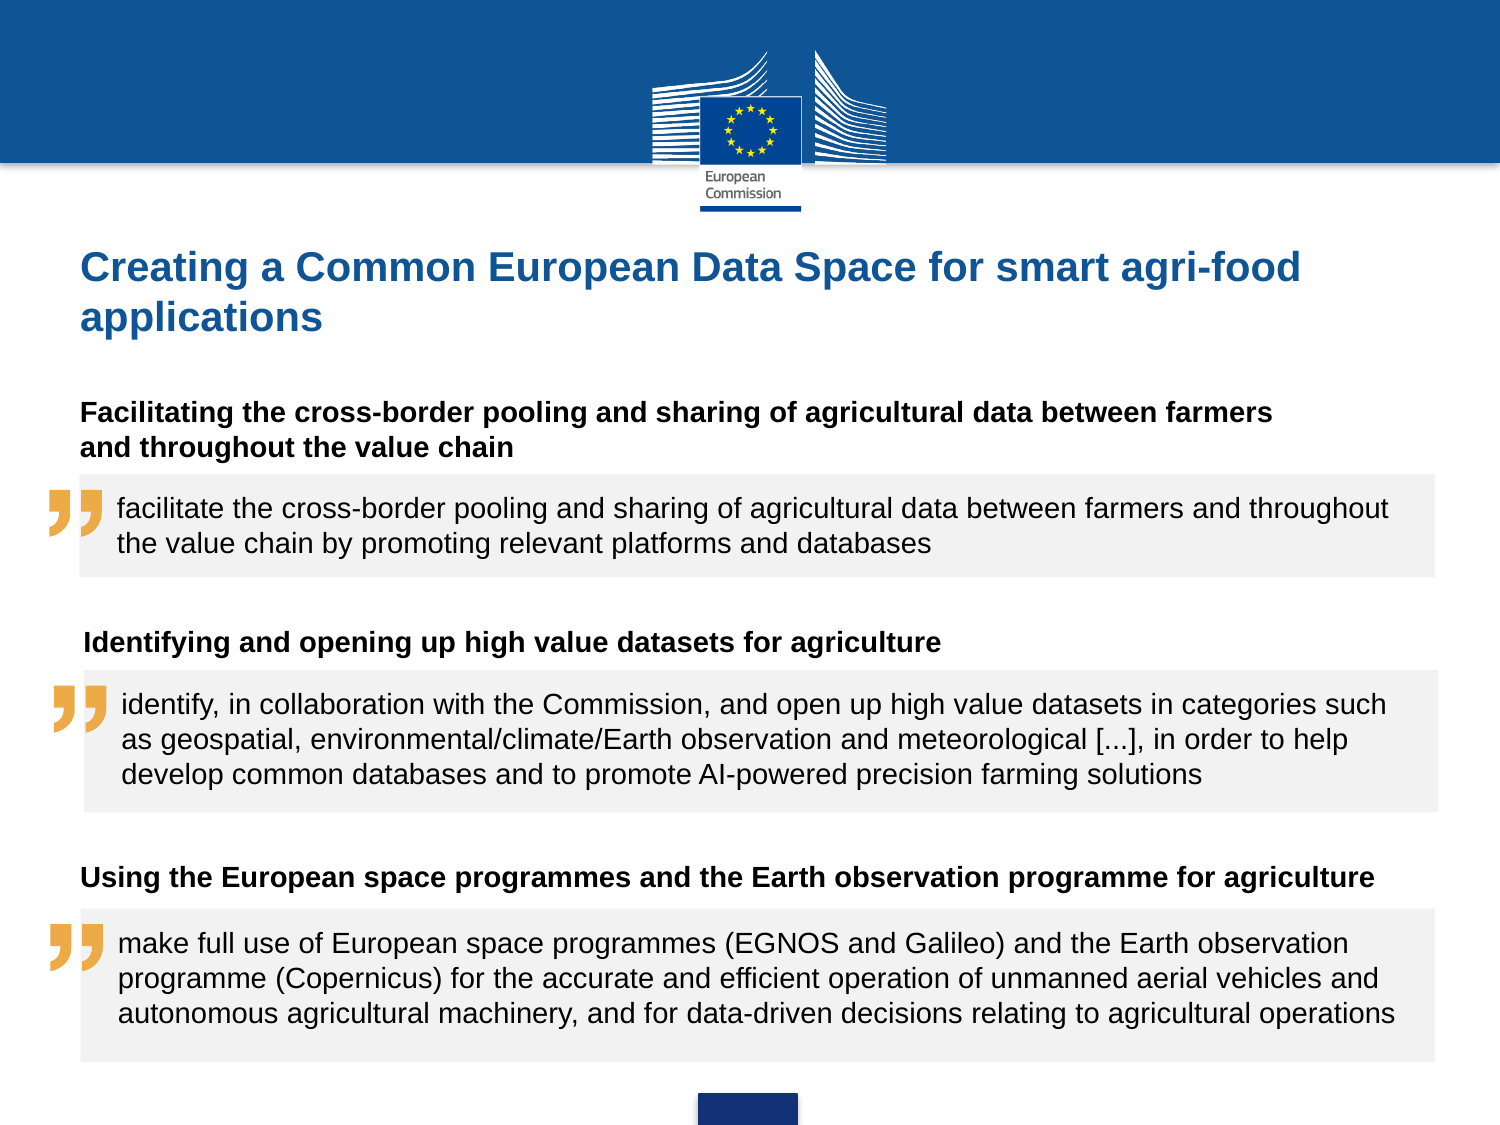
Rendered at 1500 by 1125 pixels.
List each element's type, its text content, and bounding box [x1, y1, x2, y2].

text_box Identifying and opening up high value datasets for agriculture [68, 615, 1339, 678]
text_box [50, 924, 72, 972]
text_box [82, 668, 1441, 815]
text_box [49, 489, 71, 537]
text_box Using the European space programmes and the Earth observation programme for agriculture [64, 850, 1436, 913]
text_box [85, 685, 106, 733]
text_box Facilitating the cross-border pooling and sharing of agricultural data between farmers and throughout the value chain [64, 386, 1335, 466]
text_box [82, 924, 102, 972]
text_box identify, in collaboration with the Commission, and open up high value datasets in categories such as geospatial, environmental/climate/Earth observation and meteorological [...], in order to help develop common databases and to promote AI-powered precision farming solutions [106, 677, 1419, 800]
title Creating a Common European Data Space for smart agri-food applications [64, 228, 1416, 351]
text_box [78, 907, 1437, 1064]
text_box [81, 489, 101, 537]
text_box facilitate the cross-border pooling and sharing of agricultural data between farmers and throughout the value chain by promoting relevant platforms and databases [101, 482, 1415, 574]
text_box [53, 685, 75, 733]
text_box [77, 472, 1437, 579]
text_box make full use of European space programmes (EGNOS and Galileo) and the Earth observation programme (Copernicus) for the accurate and efficient operation of unmanned aerial vehicles and autonomous agricultural machinery, and for data-driven decisions relating to agricultural operations [102, 916, 1415, 1039]
